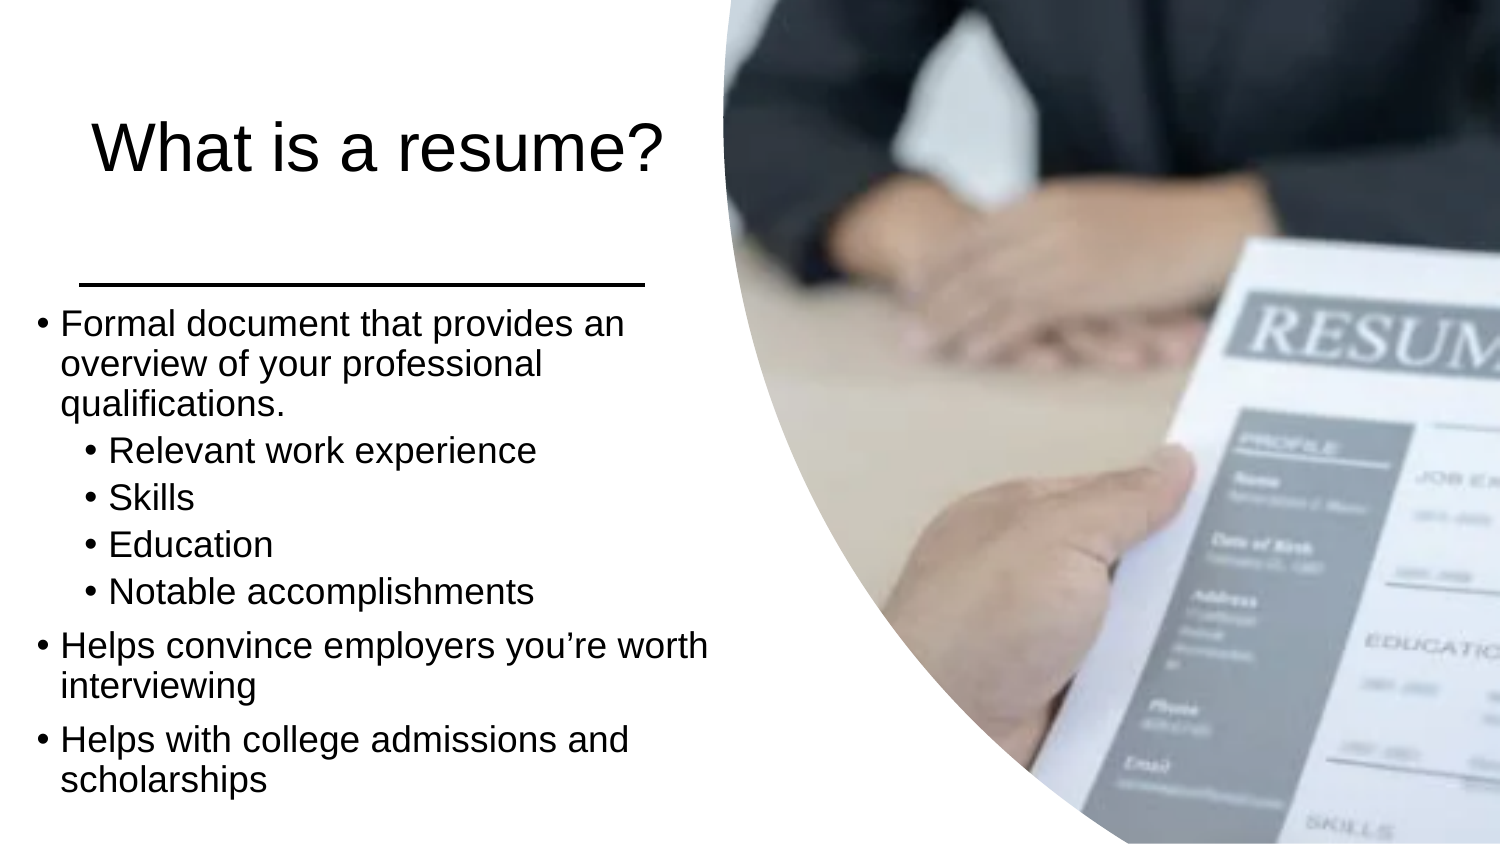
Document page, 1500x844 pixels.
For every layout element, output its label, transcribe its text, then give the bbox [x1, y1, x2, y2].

picture [722, 0, 1500, 844]
list Formal document that provides an overview of your professional qualifications. Relevant work experience Skills Education Notable accomplishments Helps convince employers you’re worth interviewing Helps with college admissions and scholarships [24, 298, 717, 814]
title What is a resume? [80, 44, 711, 254]
